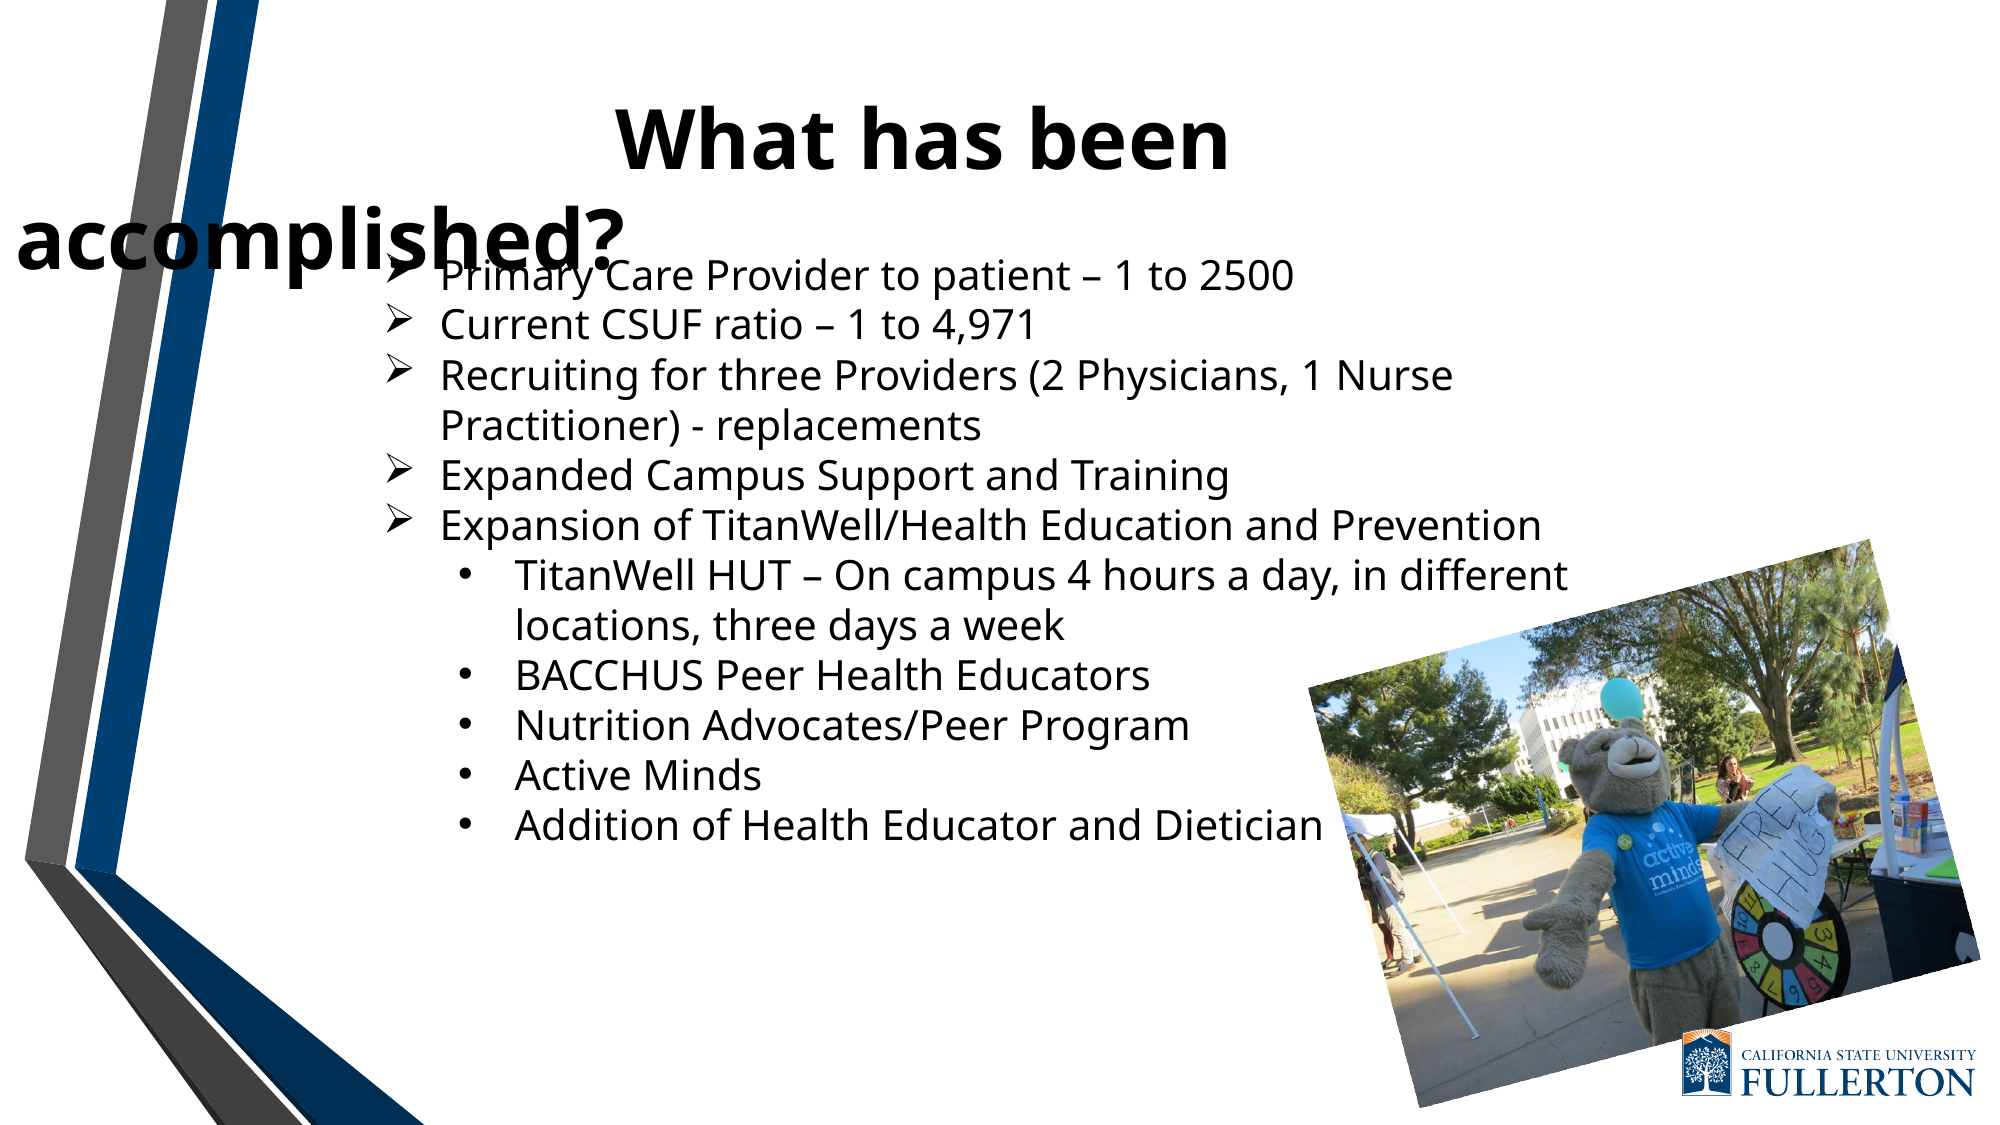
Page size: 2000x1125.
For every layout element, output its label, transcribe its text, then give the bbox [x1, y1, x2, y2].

title What has been accomplished? [0, 62, 1656, 310]
text_box Primary Care Provider to patient – 1 to 2500 Current CSUF ratio – 1 to 4,971 Recruiting for three Providers (2 Physicians, 1 Nurse Practitioner) - replacements Expanded Campus Support and Training Expansion of TitanWell/Health Education and Prevention TitanWell HUT – On campus 4 hours a day, in different locations, three days a week BACCHUS Peer Health Educators Nutrition Advocates/Peer Program Active Minds Addition of Health Educator and Dietician [368, 310, 1625, 906]
picture [1353, 540, 2000, 1125]
